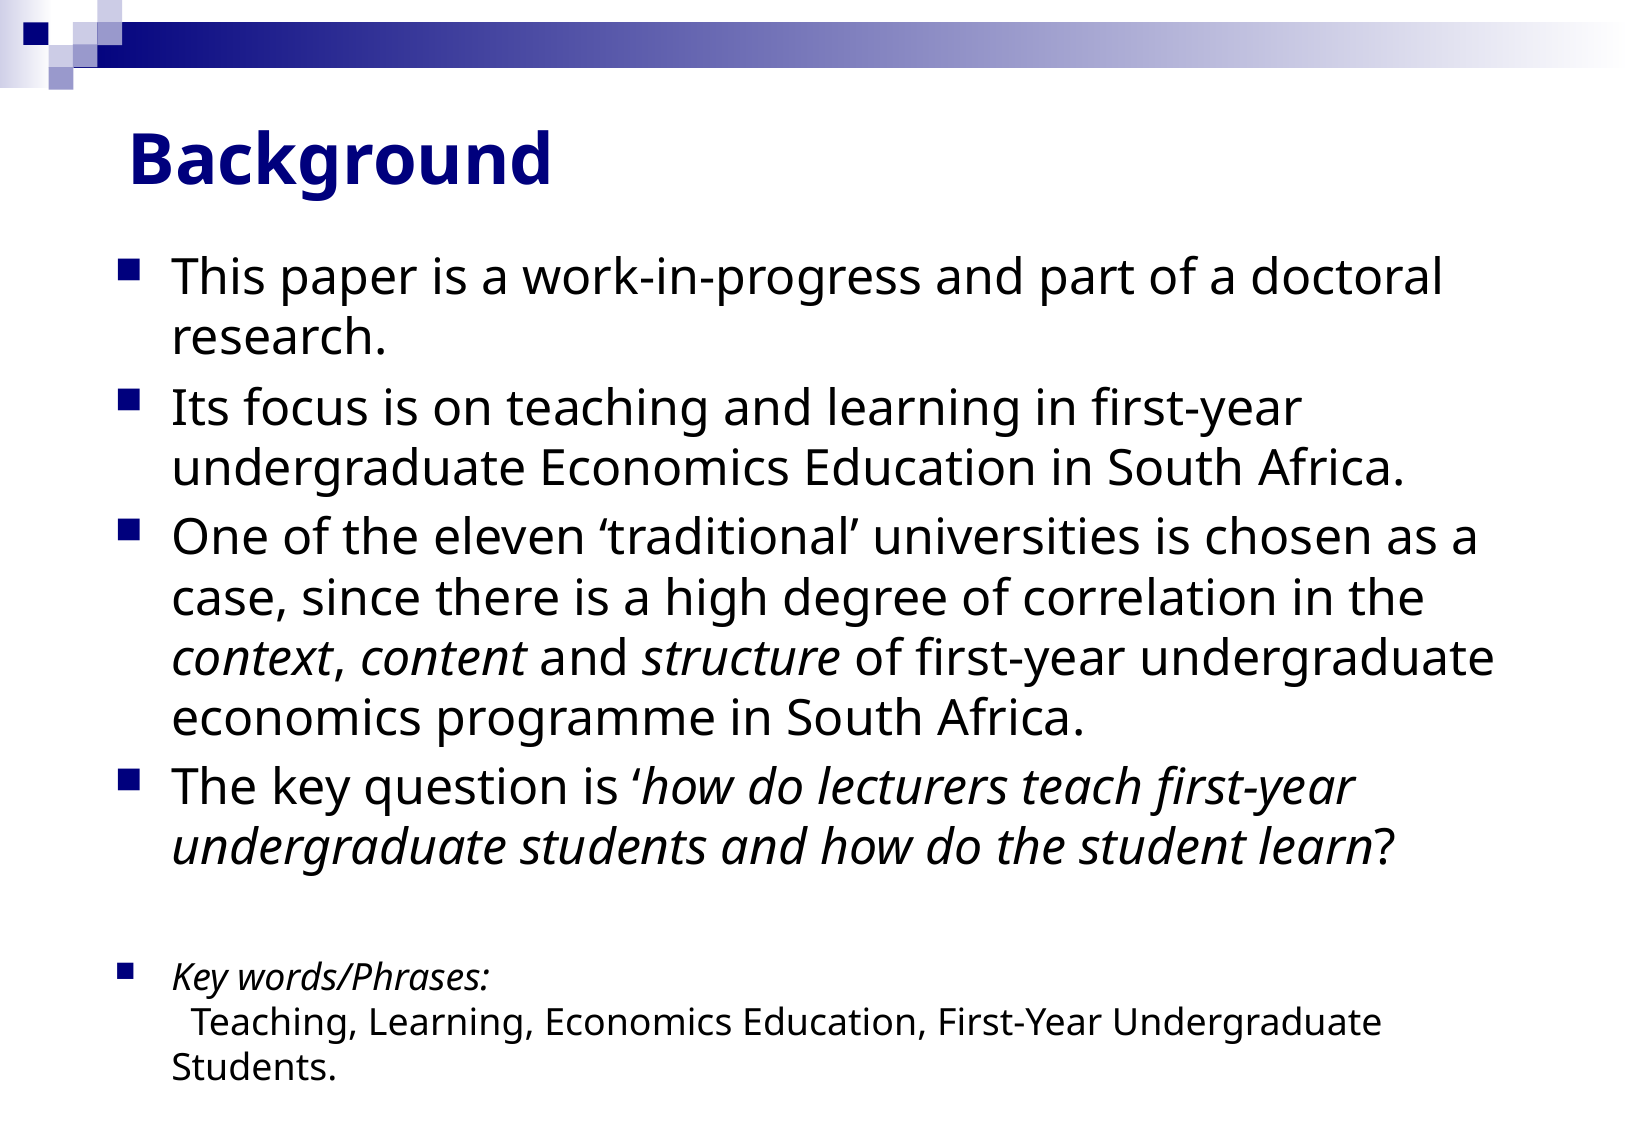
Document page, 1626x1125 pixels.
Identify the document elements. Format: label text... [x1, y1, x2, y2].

list This paper is a work-in-progress and part of a doctoral research. Its focus is on teaching and learning in first-year undergraduate Economics Education in South Africa. One of the eleven ‘traditional’ universities is chosen as a case, since there is a high degree of correlation in the context, content and structure of first-year undergraduate economics programme in South Africa. The key question is ‘how do lecturers teach first-year undergraduate students and how do the student learn? Key words/Phrases: Teaching, Learning, Economics Education, First-Year Undergraduate Students. [99, 237, 1563, 963]
title Background [112, 99, 1576, 213]
